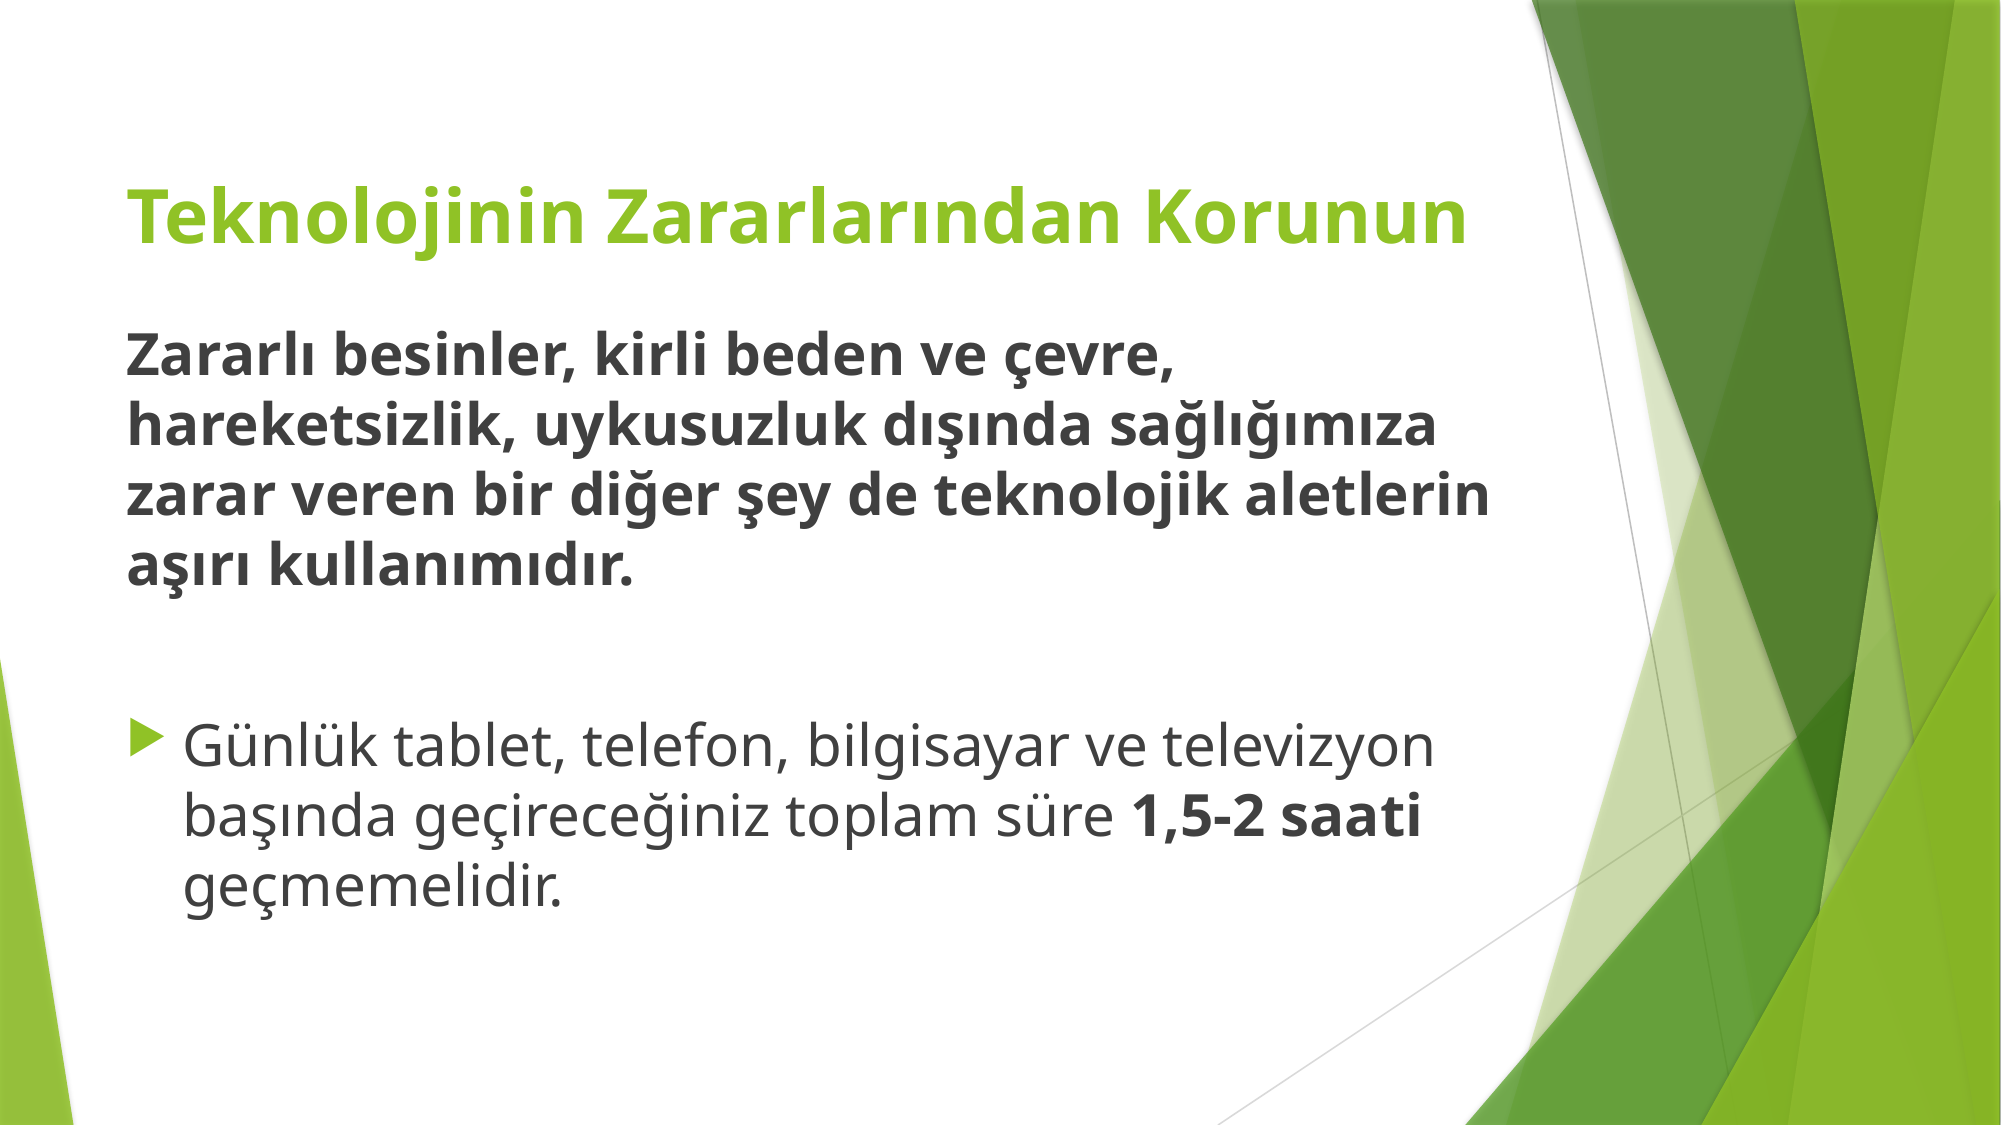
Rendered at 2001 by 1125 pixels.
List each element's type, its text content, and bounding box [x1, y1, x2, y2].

title Teknolojinin Zararlarından Korunun [111, 160, 1522, 278]
list Zararlı besinler, kirli beden ve çevre, hareketsizlik, uykusuzluk dışında sağlığımıza zarar veren bir diğer şey de teknolojik aletlerin aşırı kullanımıdır. Günlük tablet, telefon, bilgisayar ve televizyon başında geçireceğiniz toplam süre 1,5-2 saati geçmemelidir. [111, 309, 1522, 947]
